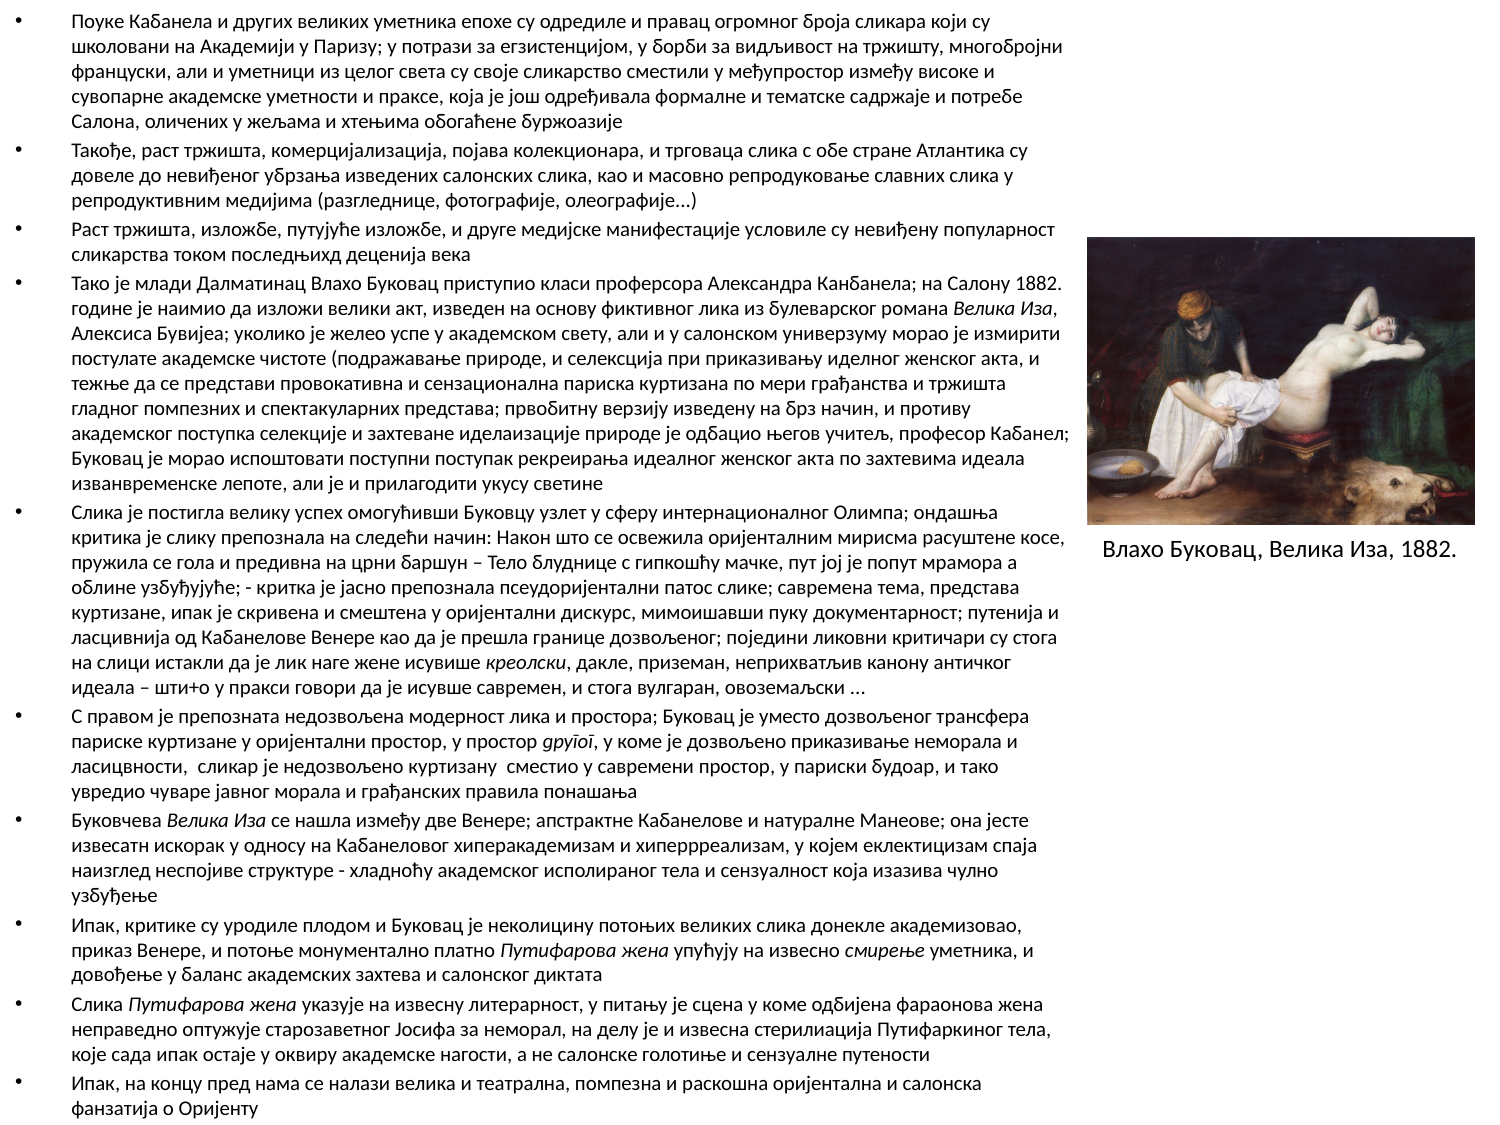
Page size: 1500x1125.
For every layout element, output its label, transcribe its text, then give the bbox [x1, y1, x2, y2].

picture [1087, 237, 1476, 526]
text_box Влахо Буковац, Велика Иза, 1882. [1087, 525, 1500, 570]
list Поуке Кабанела и других великих уметника епохе су одредиле и правац огромног броја сликара који су школовани на Академији у Паризу; у потрази за егзистенцијом, у борби за видљивост на тржишту, многобројни француски, али и уметници из целог света су своје сликарство сместили у међупростор између високе и сувопарне академске уметности и праксе, која је још одређивала формалне и тематске садржаје и потребе Салона, оличених у жељама и хтењима обогаћене буржоазије Такође, раст тржишта, комерцијализација, појава колекционара, и трговаца слика с обе стране Атлантика су довеле до невиђеног убрзања изведених салонских слика, као и масовно репродуковање славних слика у репродуктивним медијима (разгледнице, фотографије, олеографије...) Раст тржишта, изложбе, путујуће изложбе, и друге медијске манифестације условиле су невиђену популарност сликарства током последњихд деценија века Тако је млади Далматинац Влахо Буковац приступио класи проферсора Александра Канбанела; на Салону 1882. године је наимио да изложи велики акт, изведен на основу фиктивног лика из булеварског романа Велика Иза, Алексиса Бувијеа; уколико је желео успе у академском свету, али и у салонском универзуму морао је измирити постулате академске чистоте (подражавање природе, и селексција при приказивању иделног женског акта, и тежње да се представи провокативна и сензационална париска куртизана по мери грађанства и тржишта гладног помпезних и спектакуларних представа; првобитну верзију изведену на брз начин, и противу академског поступка селекције и захтеване иделаизације природе је одбацио његов учитељ, професор Кабанел; Буковац је морао испоштовати поступни поступак рекреирања идеалног женског акта по захтевима идеала изванвременске лепоте, али је и прилагодити укусу светине Слика је постигла велику успех омогућивши Буковцу узлет у сферу интернационалног Олимпа; ондашња критика је слику препознала на следећи начин: Након што се освежила оријенталним мирисма расуштене косе, пружила се гола и предивна на црни баршун – Тело блуднице с гипкошћу мачке, пут јој је попут мрамора а облине узбуђујуће; - критка је јасно препознала псеудоријентални патос слике; савремена тема, представа куртизане, ипак је скривена и смештена у оријентални дискурс, мимоишавши пуку документарност; путенија и ласцивнија од Кабанелове Венере као да је прешла границе дозвољеног; поједини ликовни критичари су стога на слици истакли да је лик наге жене исувише креолски, дакле, приземан, неприхватљив канону античког идеала – шти+о у пракси говори да је исувше савремен, и стога вулгаран, овоземаљски ... С правом је препозната недозвољена модерност лика и простора; Буковац је уместо дозвољеног трансфера париске куртизане у оријентални простор, у простор другог, у коме је дозвољено приказивање неморала и ласицвности, сликар је недозвољено куртизану сместио у савремени простор, у париски будоар, и тако увредио чуваре јавног морала и грађанских правила понашања Буковчева Велика Иза се нашла између две Венере; апстрактне Кабанелове и натуралне Манеове; она јесте извесатн искорак у односу на Кабанеловог хиперакадемизам и хиперрреализам, у којем еклектицизам спаја наизглед неспојиве структуре - хладноћу академског исполираног тела и сензуалност која изазива чулно узбуђење Ипак, критике су уродиле плодом и Буковац је неколицину потоњих великих слика донекле академизовао, приказ Венере, и потоње монументално платно Путифарова жена упућују на извесно смирење уметника, и довођење у баланс академских захтева и салонског диктата Слика Путифарова жена указује на извесну литерарност, у питању је сцена у коме одбијена фараонова жена неправедно оптужује старозаветног Јосифа за неморал, на делу је и извесна стерилиација Путифаркиног тела, које сада ипак остаје у оквиру академске нагости, а не салонске голотиње и сензуалне путености Ипак, на концу пред нама се налази велика и театрална, помпезна и раскошна оријентална и салонска фанзатија о Оријенту [0, 0, 1088, 1005]
